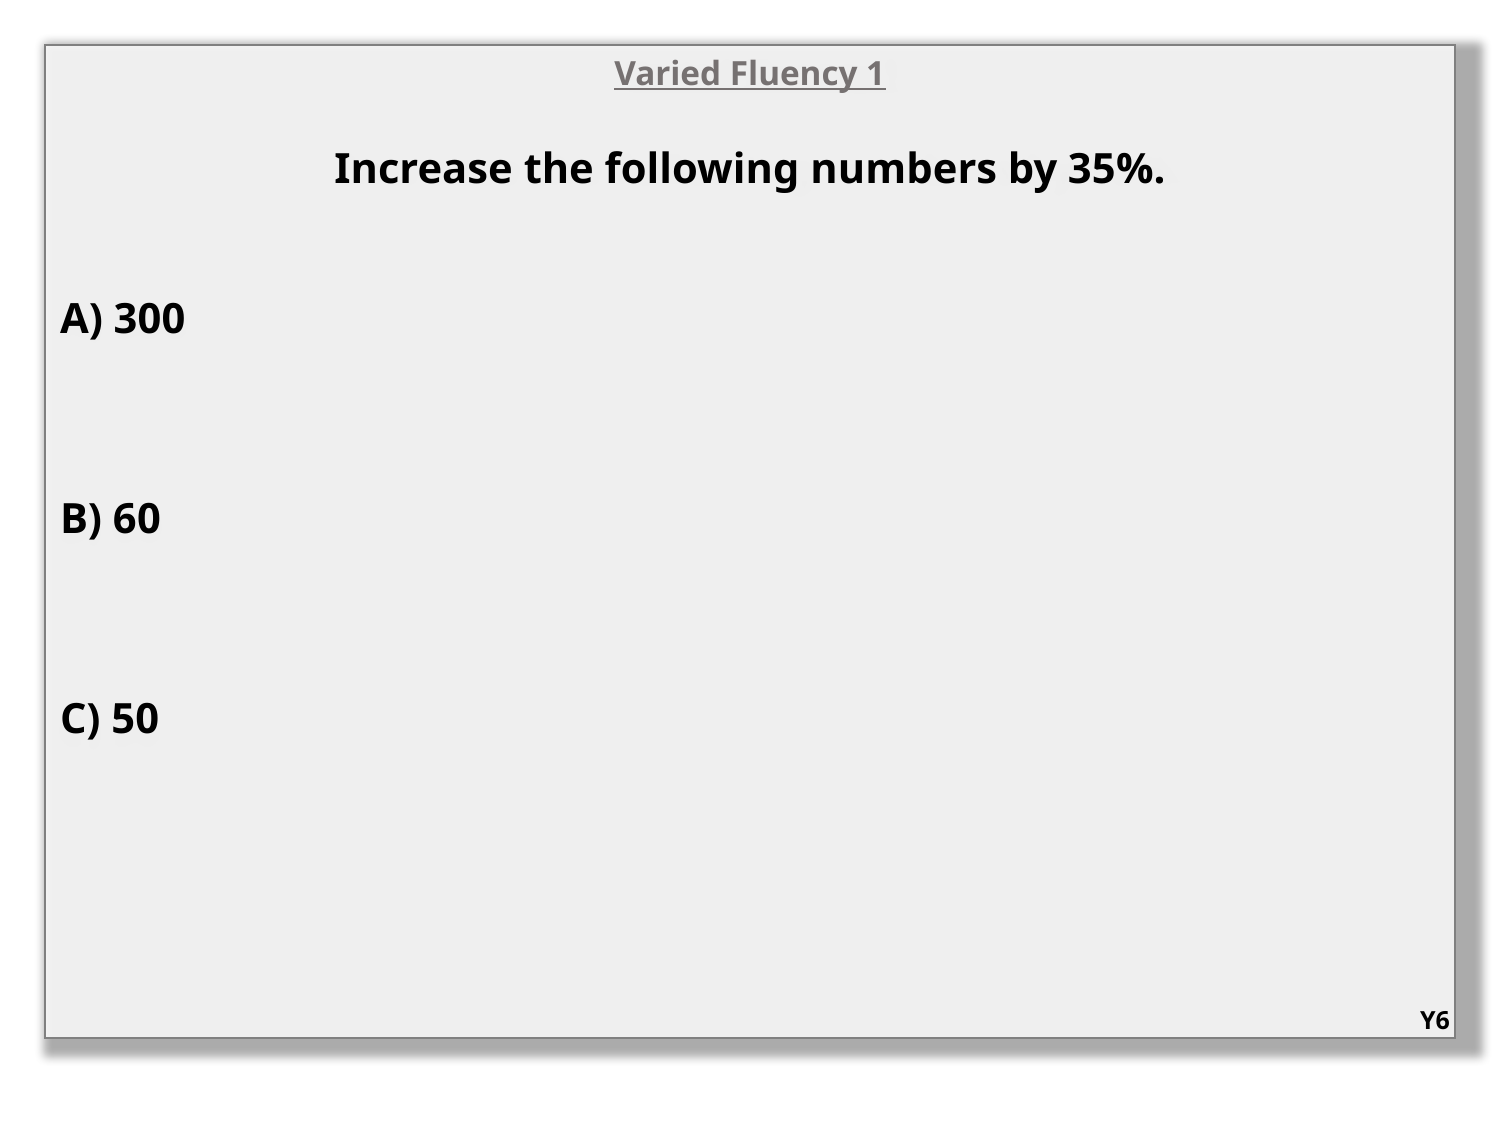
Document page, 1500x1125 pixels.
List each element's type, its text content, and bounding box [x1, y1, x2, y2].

text_box Y6 [1397, 997, 1473, 1042]
text_box Varied Fluency 1 Increase the following numbers by 35%. A) 300 B) 60 C) 50 [44, 44, 1456, 1039]
